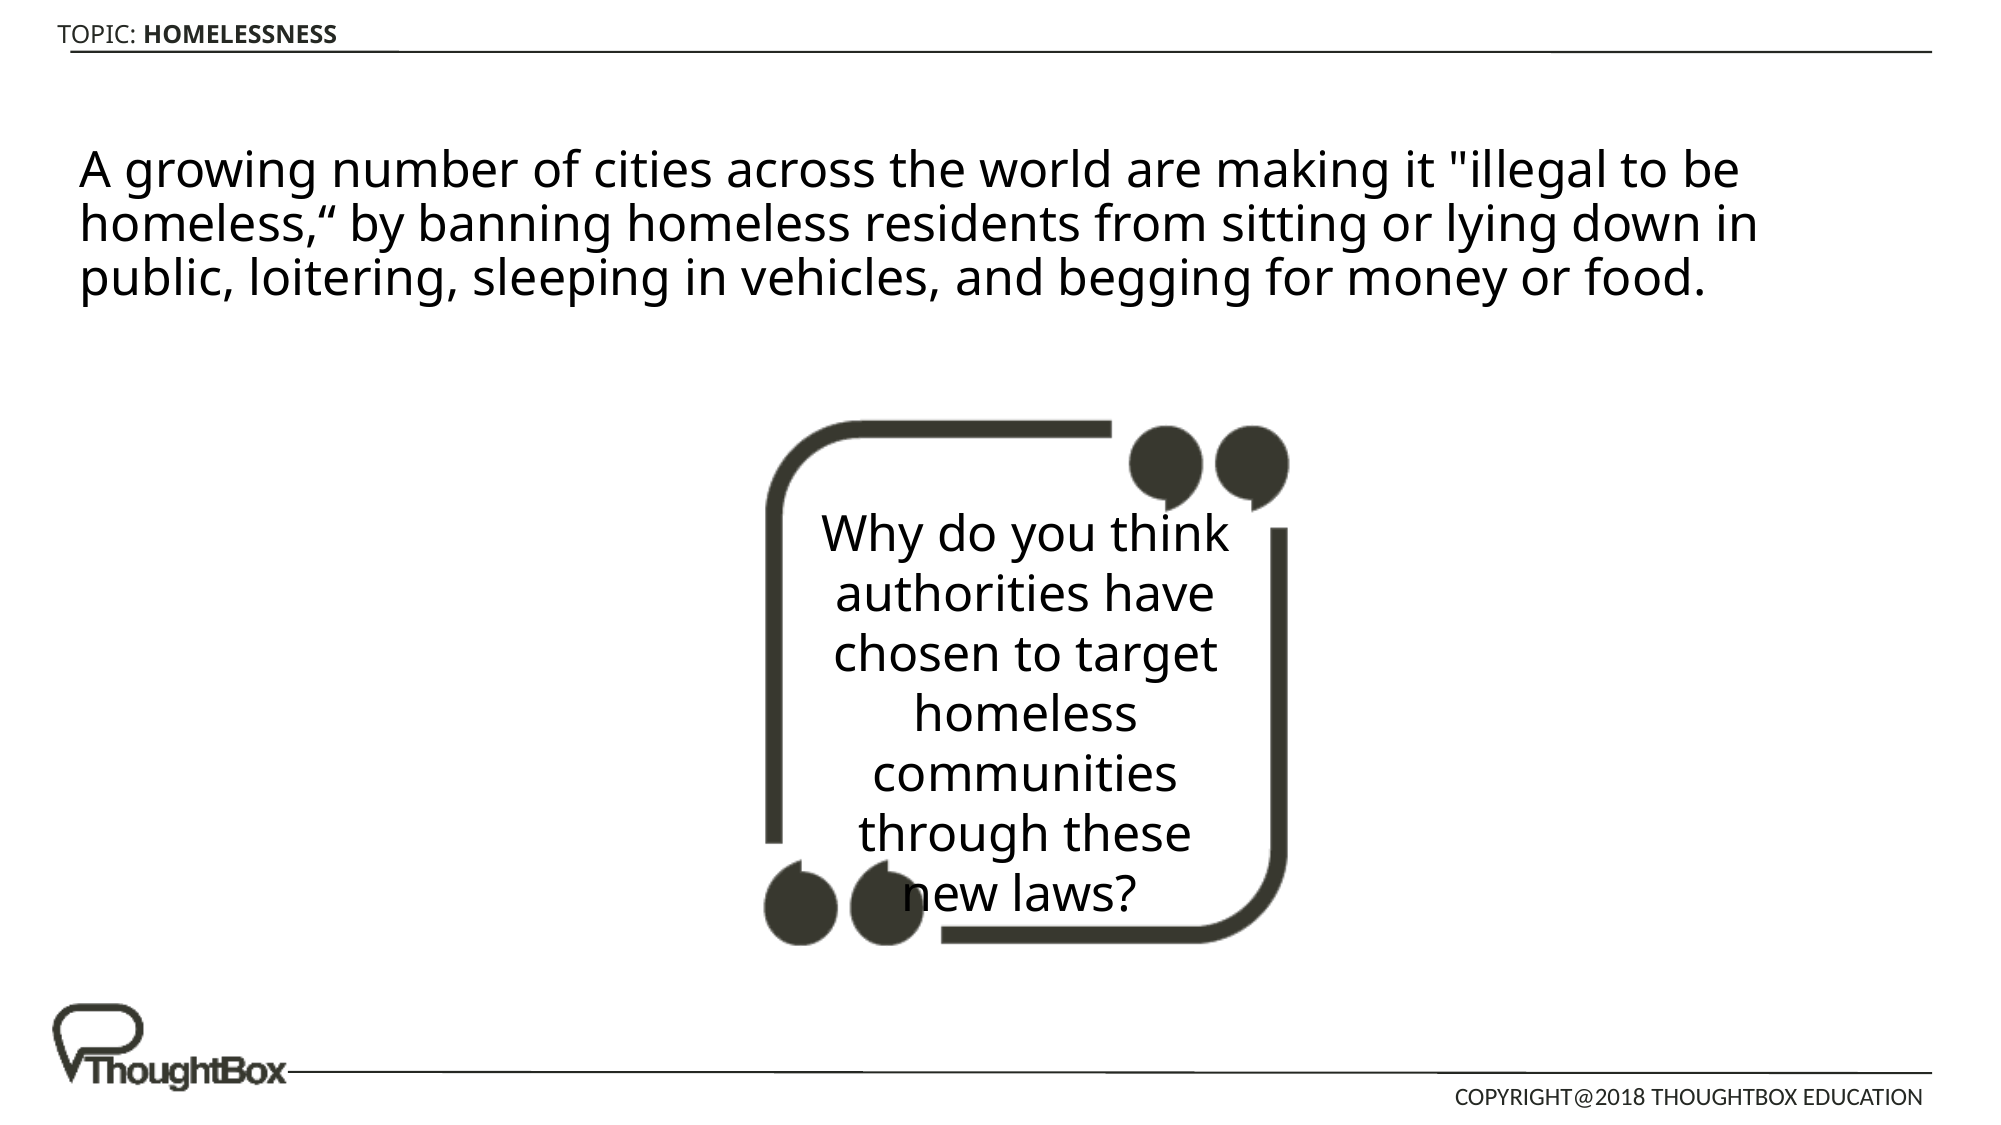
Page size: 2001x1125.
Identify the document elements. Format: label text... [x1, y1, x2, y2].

list A growing number of cities across the world are making it "illegal to be homeless,“ by banning homeless residents from sitting or lying down in public, loitering, sleeping in vehicles, and begging for money or food. [64, 136, 1925, 851]
picture [51, 1002, 288, 1093]
picture [733, 390, 1320, 977]
